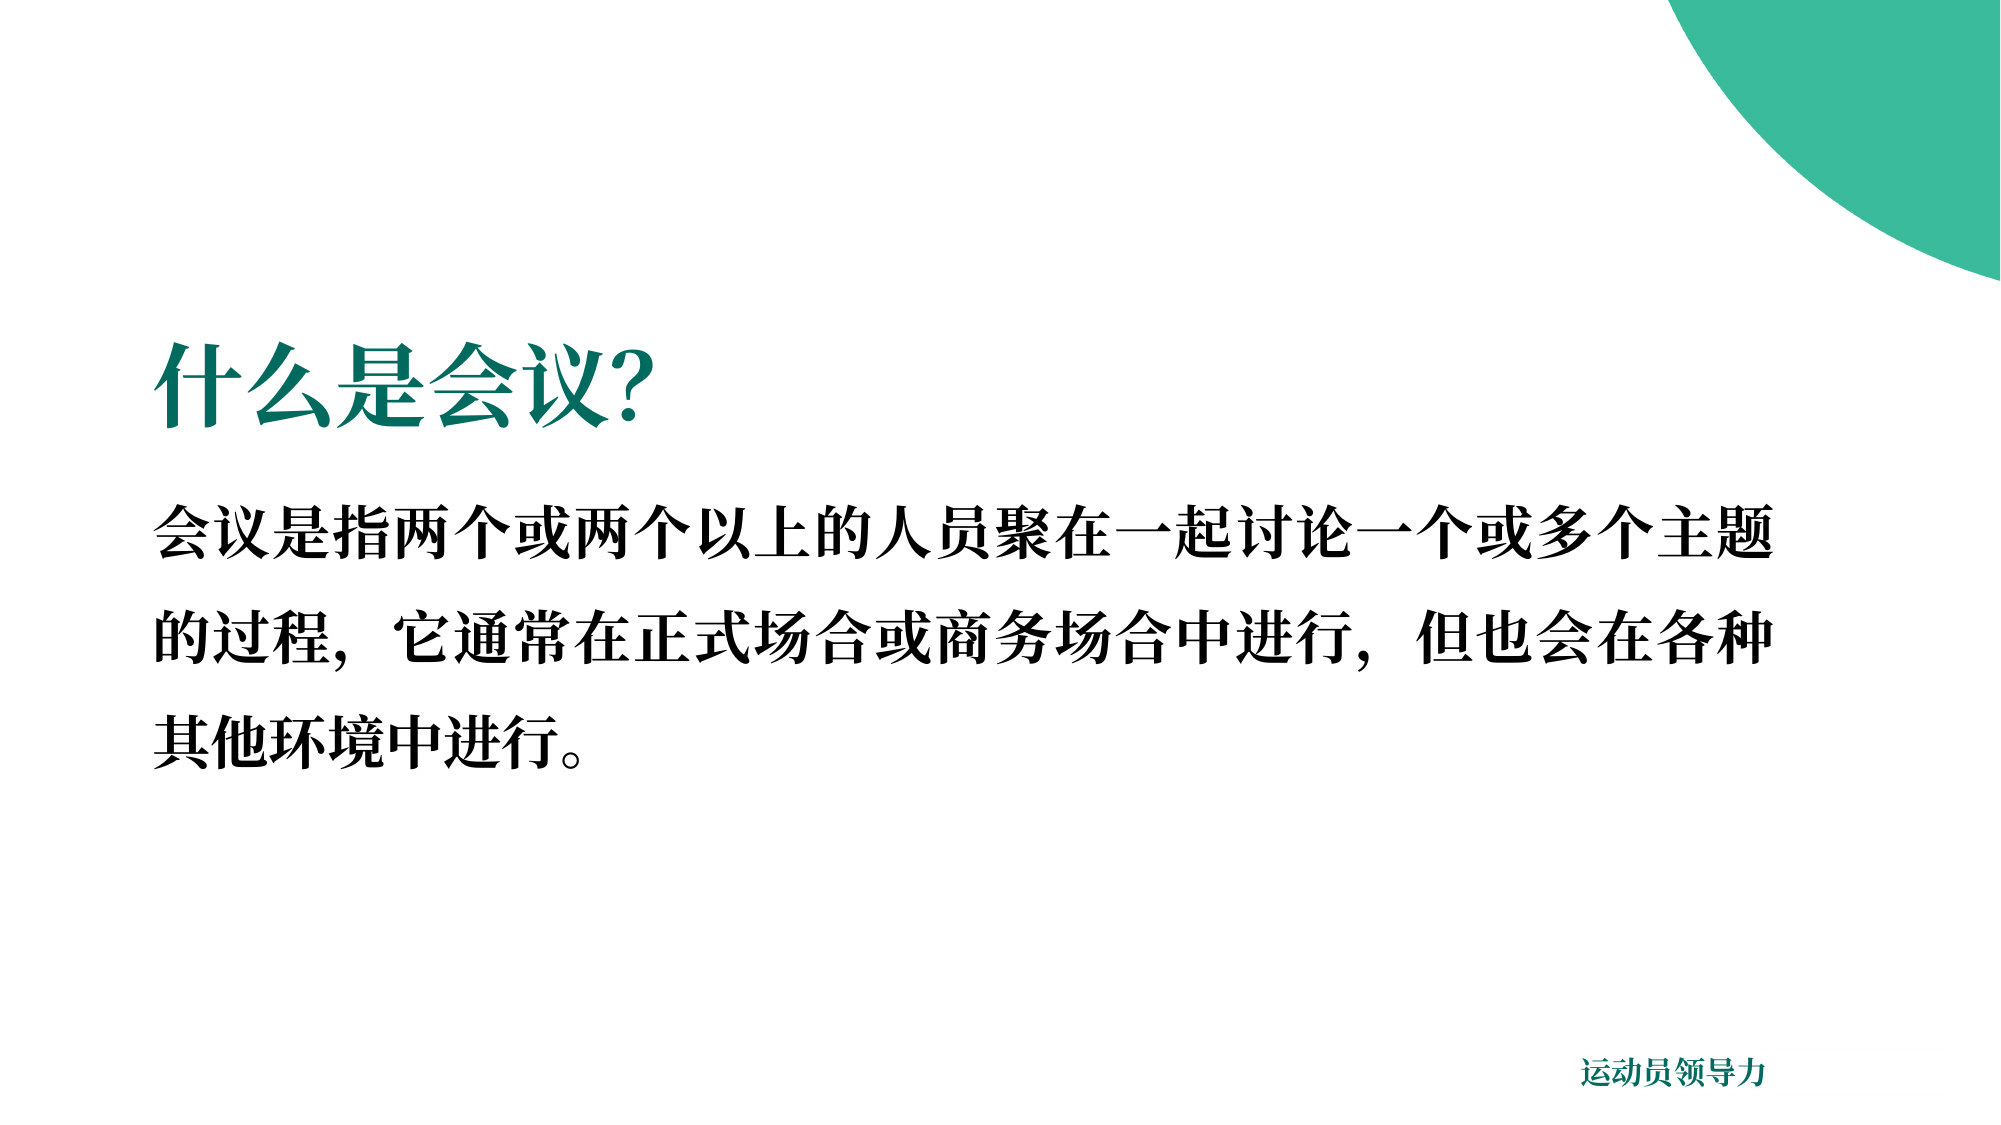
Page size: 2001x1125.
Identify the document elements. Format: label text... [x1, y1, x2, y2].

picture [0, 0, 2001, 1125]
title 什么是会议？ [137, 281, 1863, 500]
list 会议是指两个或两个以上的人员聚在一起讨论一个或多个主题的过程，它通常在正式场合或商务场合中进行，但也会在各种其他环境中进行。 [137, 454, 1791, 819]
text_box 运动员领导力 [1580, 1053, 1945, 1091]
